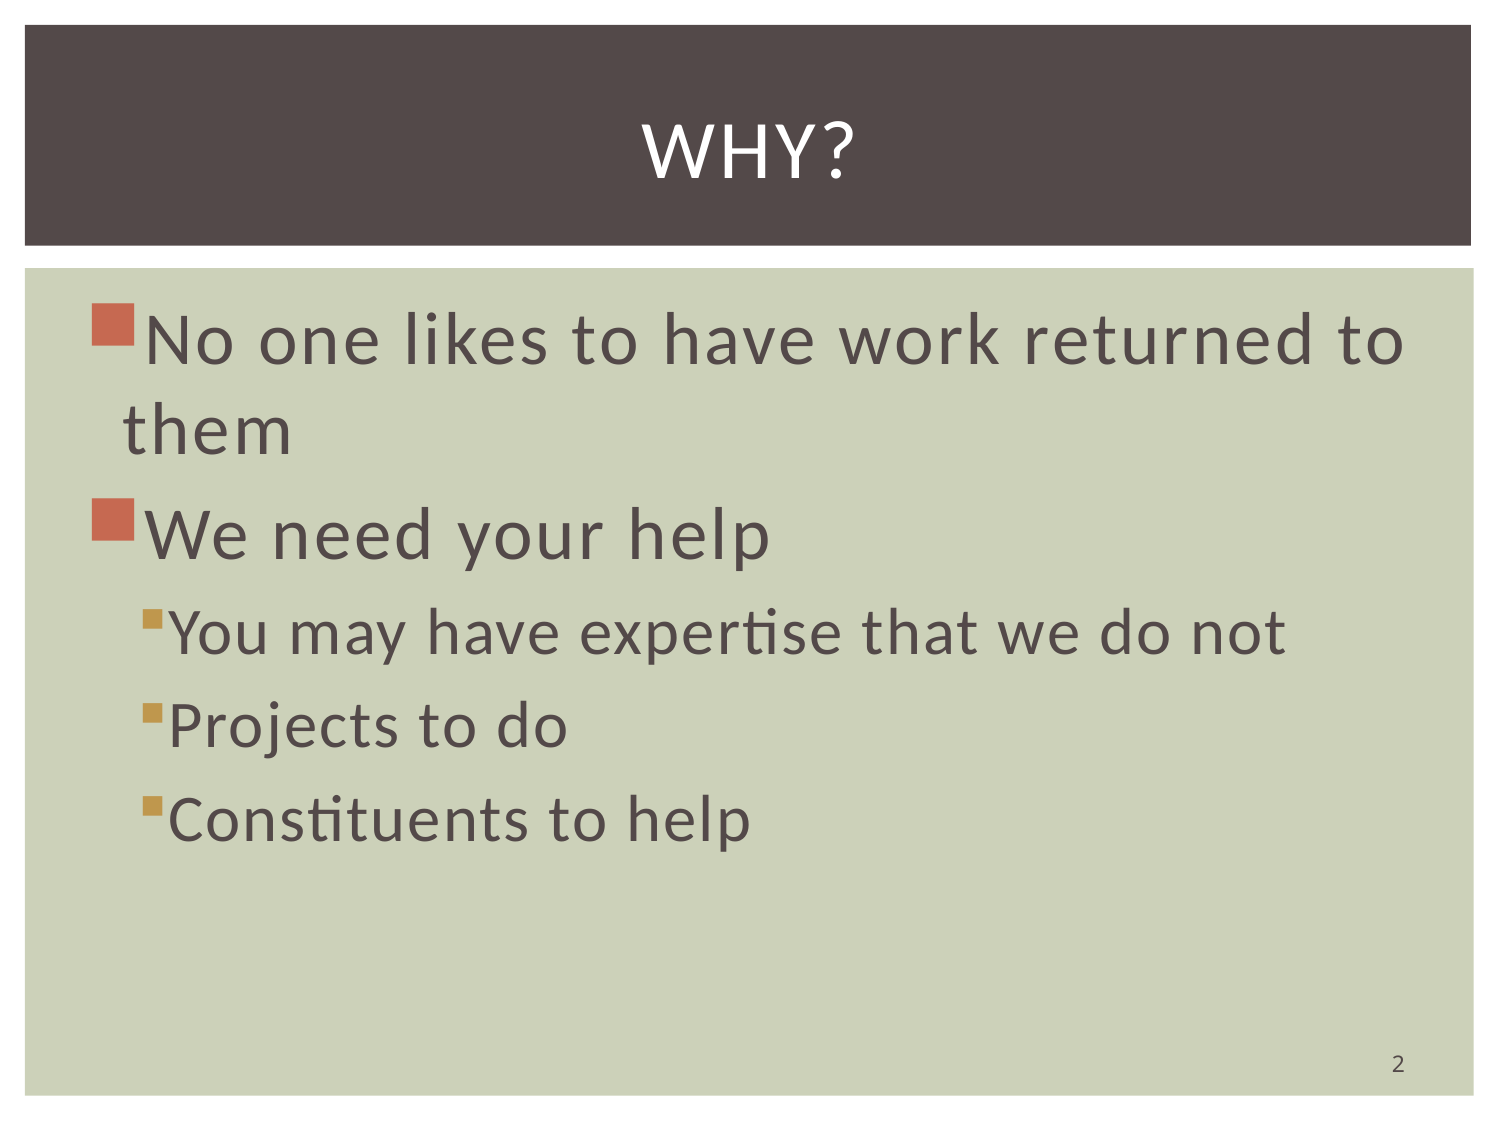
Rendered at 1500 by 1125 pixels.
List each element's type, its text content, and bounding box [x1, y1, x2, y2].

list No one likes to have work returned to them We need your help You may have expertise that we do not Projects to do Constituents to help [62, 282, 1442, 1005]
title Why? [62, 58, 1438, 232]
slide_number 2 [1349, 1041, 1448, 1089]
